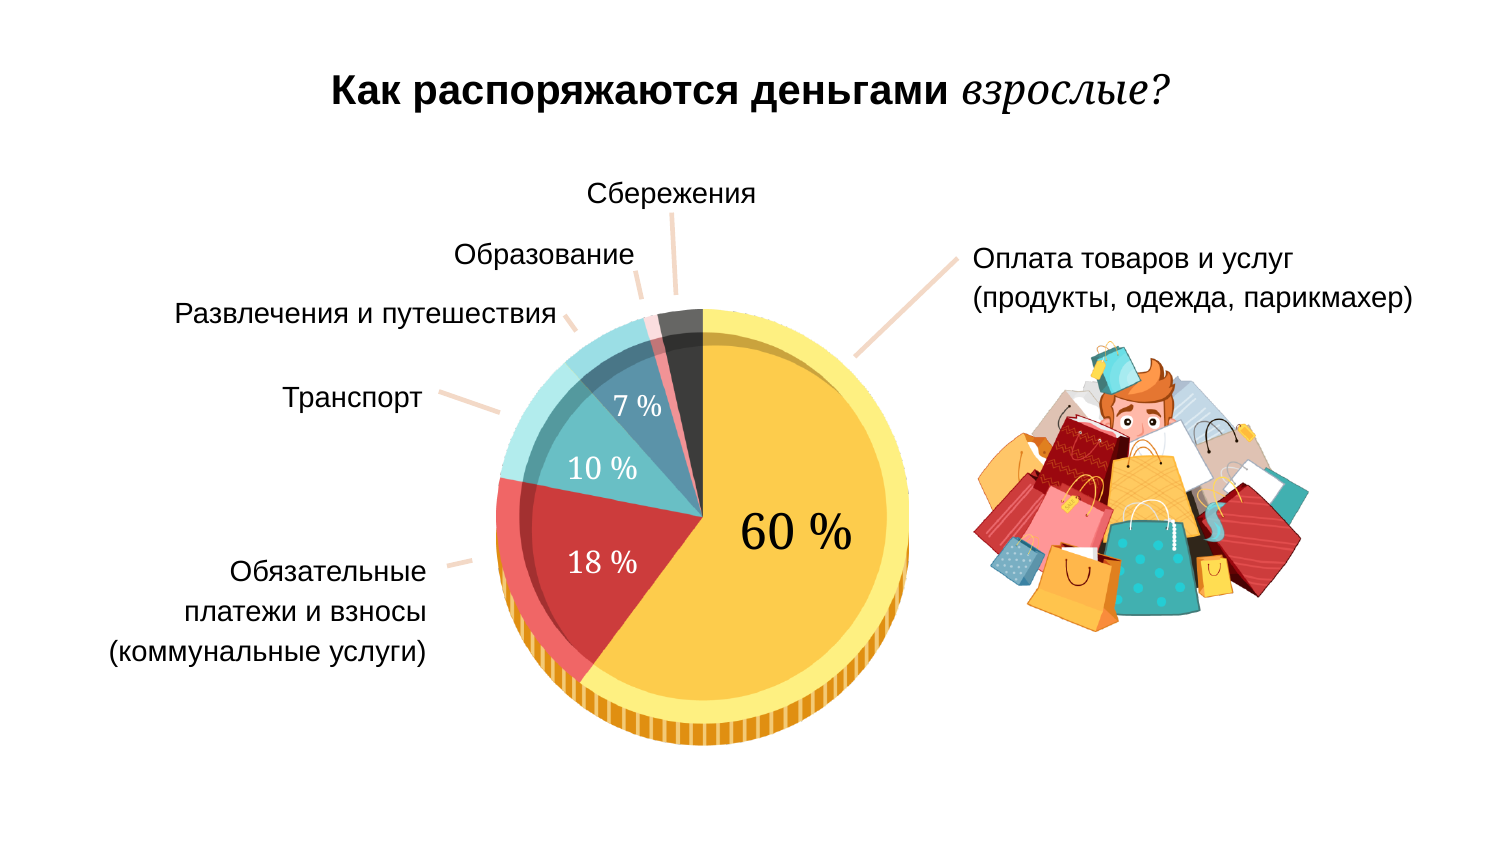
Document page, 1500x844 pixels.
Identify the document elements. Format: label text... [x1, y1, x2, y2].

text_box Сбережения [552, 167, 792, 213]
text_box Образование [438, 226, 660, 276]
title Как распоряжаются деньгами взрослые? [0, 0, 1500, 179]
text_box Развлечения и путешествия [80, 282, 565, 332]
picture [973, 341, 1309, 632]
text_box Транспорт [253, 365, 431, 419]
picture [495, 309, 910, 760]
text_box Оплата товаров и услуг (продукты, одежда, парикмахер) [957, 212, 1450, 336]
text_box Обязательные платежи и взносы (коммунальные услуги) [20, 554, 442, 660]
